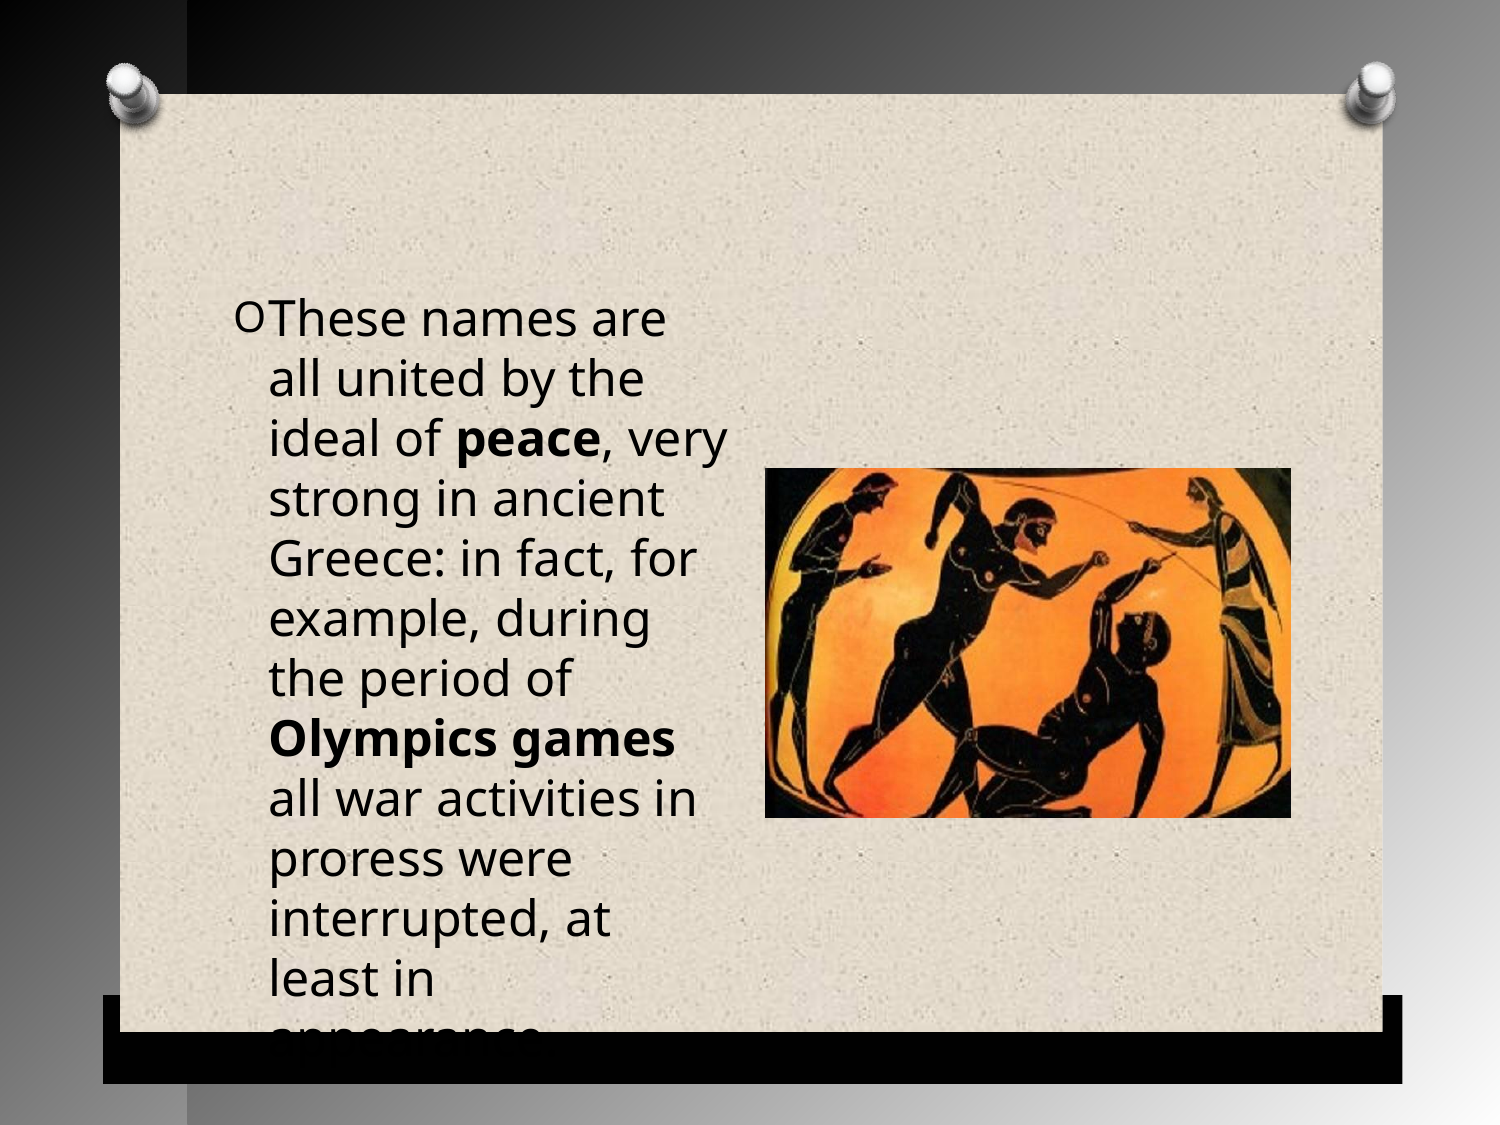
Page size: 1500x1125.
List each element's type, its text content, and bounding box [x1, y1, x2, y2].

picture [75, 29, 1439, 1032]
text_box These names are all united by the ideal of peace, very strong in ancient Greece: in fact, for example, during the period of Olympics games all war activities in proress were interrupted, at least in appearance. [218, 278, 744, 870]
